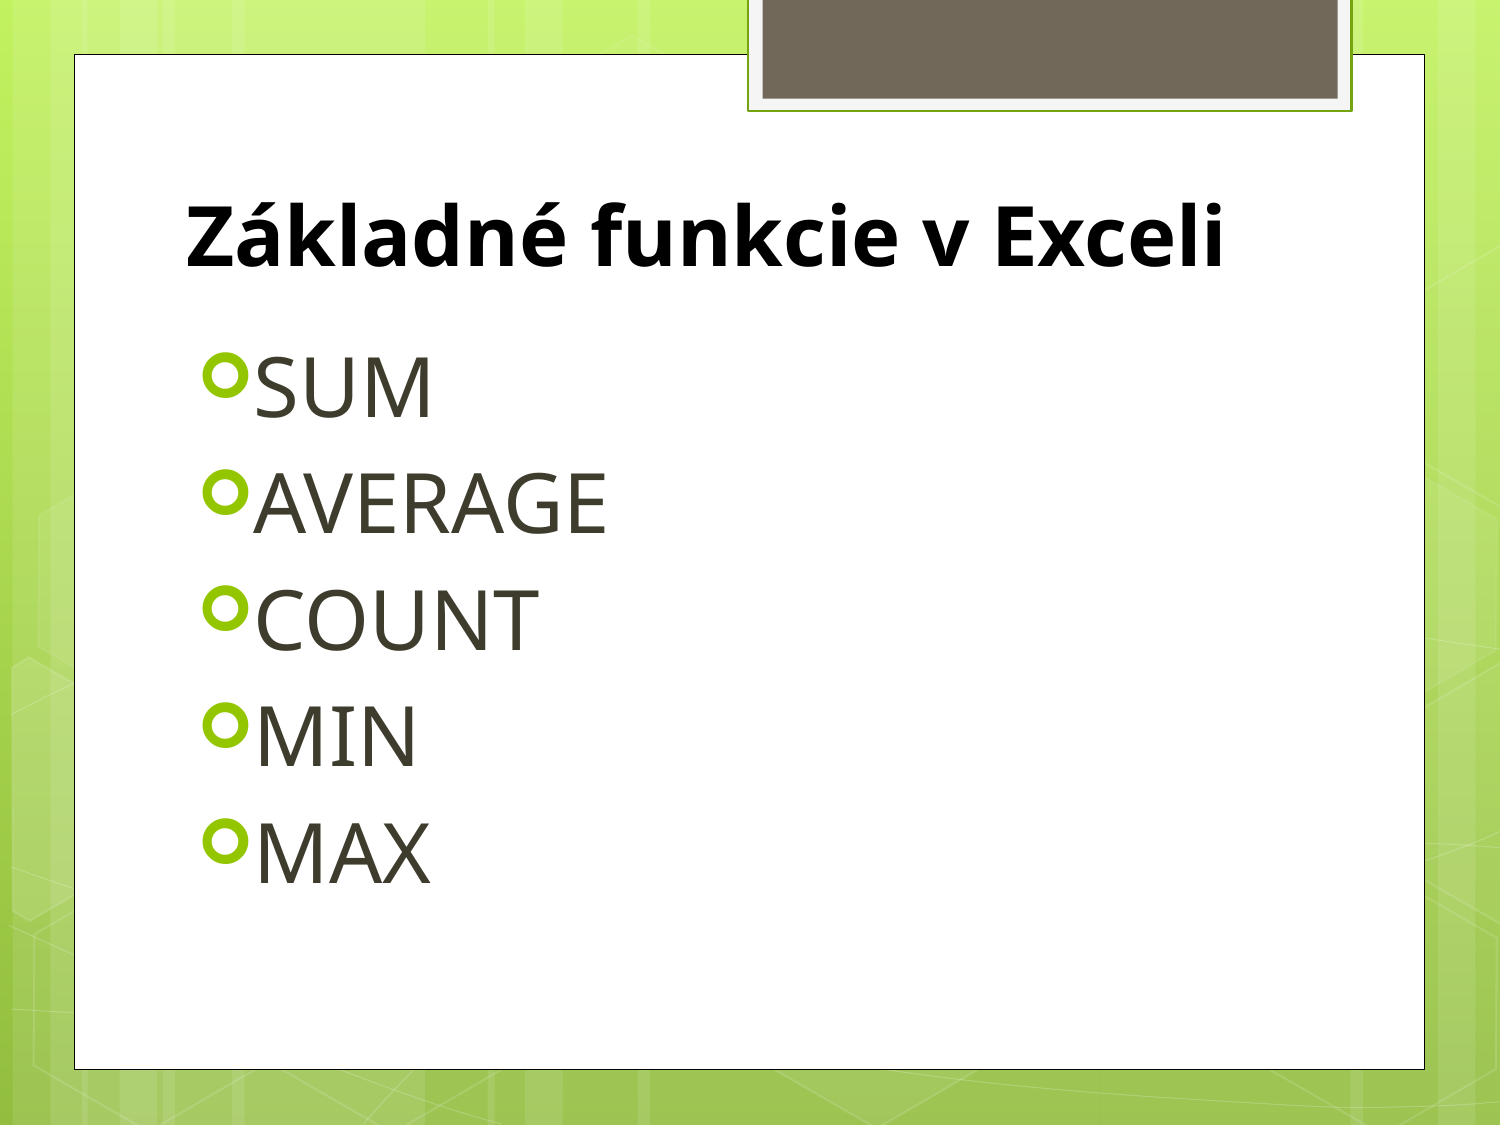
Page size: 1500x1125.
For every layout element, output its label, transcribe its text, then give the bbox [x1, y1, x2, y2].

list SUM AVERAGE COUNT MIN MAX [171, 326, 668, 957]
title Základné funkcie v Exceli [171, 168, 1324, 291]
